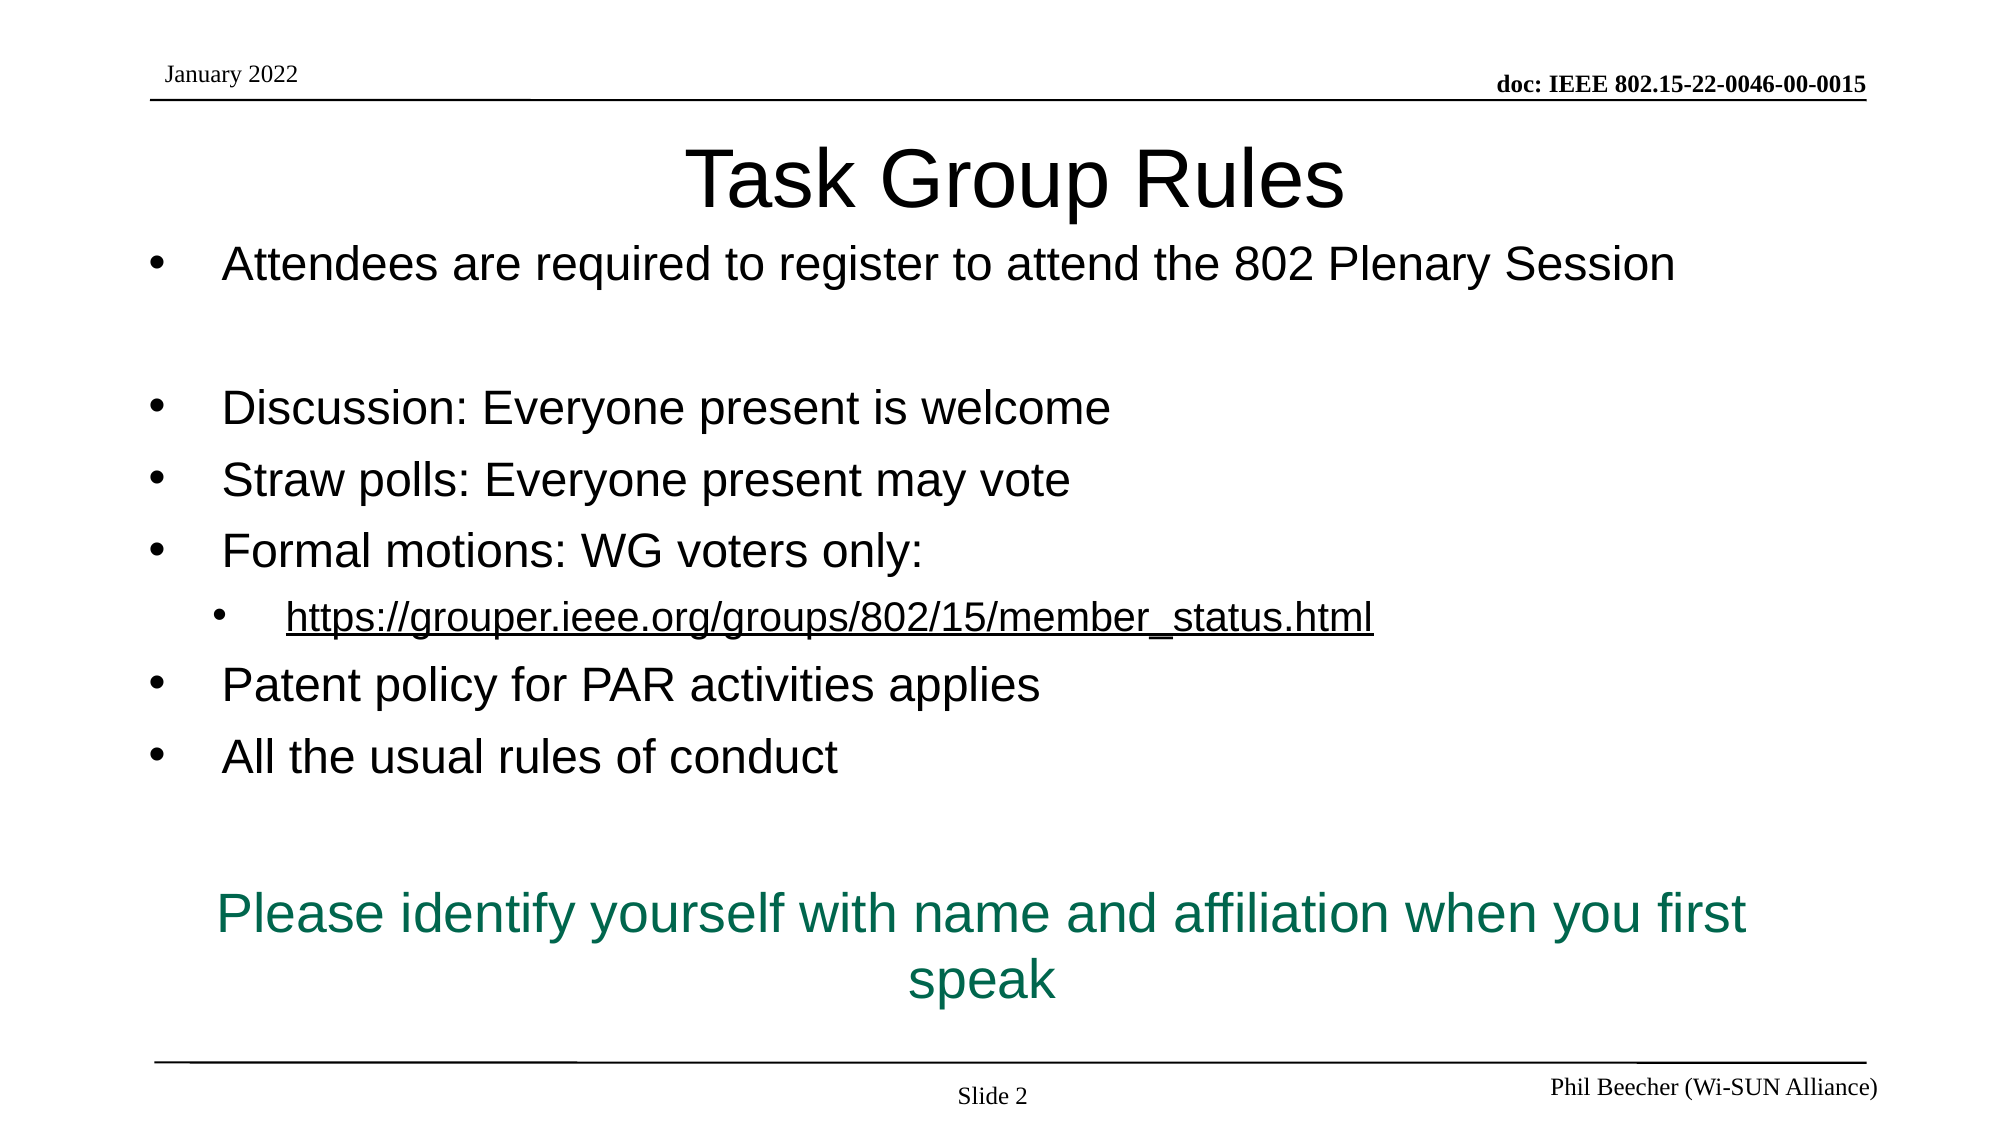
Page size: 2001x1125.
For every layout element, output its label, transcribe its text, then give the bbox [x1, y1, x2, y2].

list Attendees are required to register to attend the 802 Plenary Session Discussion: Everyone present is welcome Straw polls: Everyone present may vote Formal motions: WG voters only: https://grouper.ieee.org/groups/802/15/member_status.html Patent policy for PAR activities applies All the usual rules of conduct Please identify yourself with name and affiliation when you first speak [133, 224, 1832, 1024]
title Task Group Rules [166, 112, 1865, 237]
slide_number Slide 2 [921, 1075, 1065, 1115]
